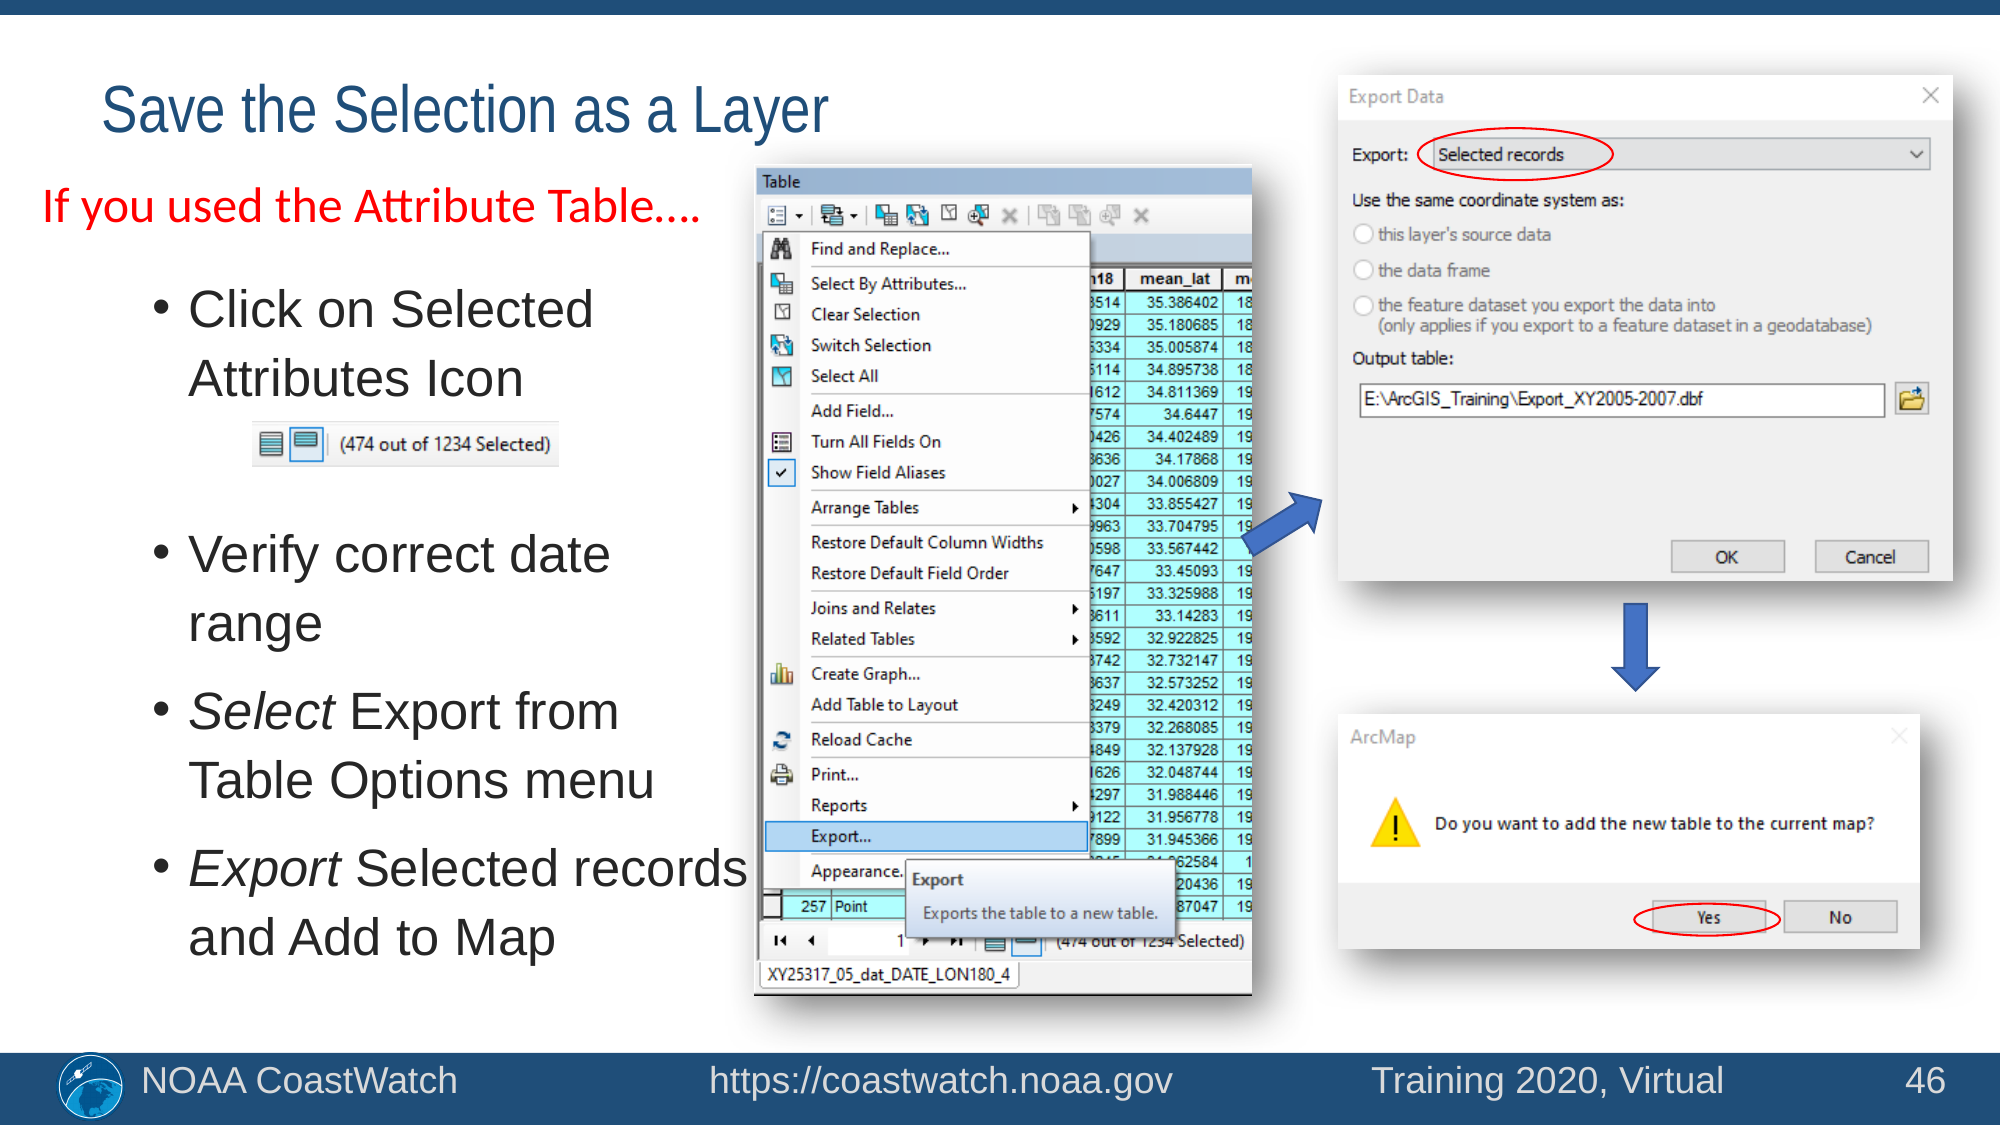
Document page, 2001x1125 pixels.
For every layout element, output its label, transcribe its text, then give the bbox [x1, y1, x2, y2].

text_box If you used the Attribute Table…. [27, 164, 717, 240]
title Save the Selection as a Layer [86, 1, 1812, 220]
picture [1337, 75, 1953, 581]
text_box [1252, 491, 1323, 558]
list Click on Selected Attributes Icon Verify correct date range Select Export from Table Options menu Export Selected records and Add to Map [137, 261, 737, 976]
picture [1337, 714, 1920, 949]
picture [56, 1052, 125, 1121]
picture [754, 164, 1252, 996]
text_box [1610, 602, 1661, 692]
picture [252, 421, 559, 467]
